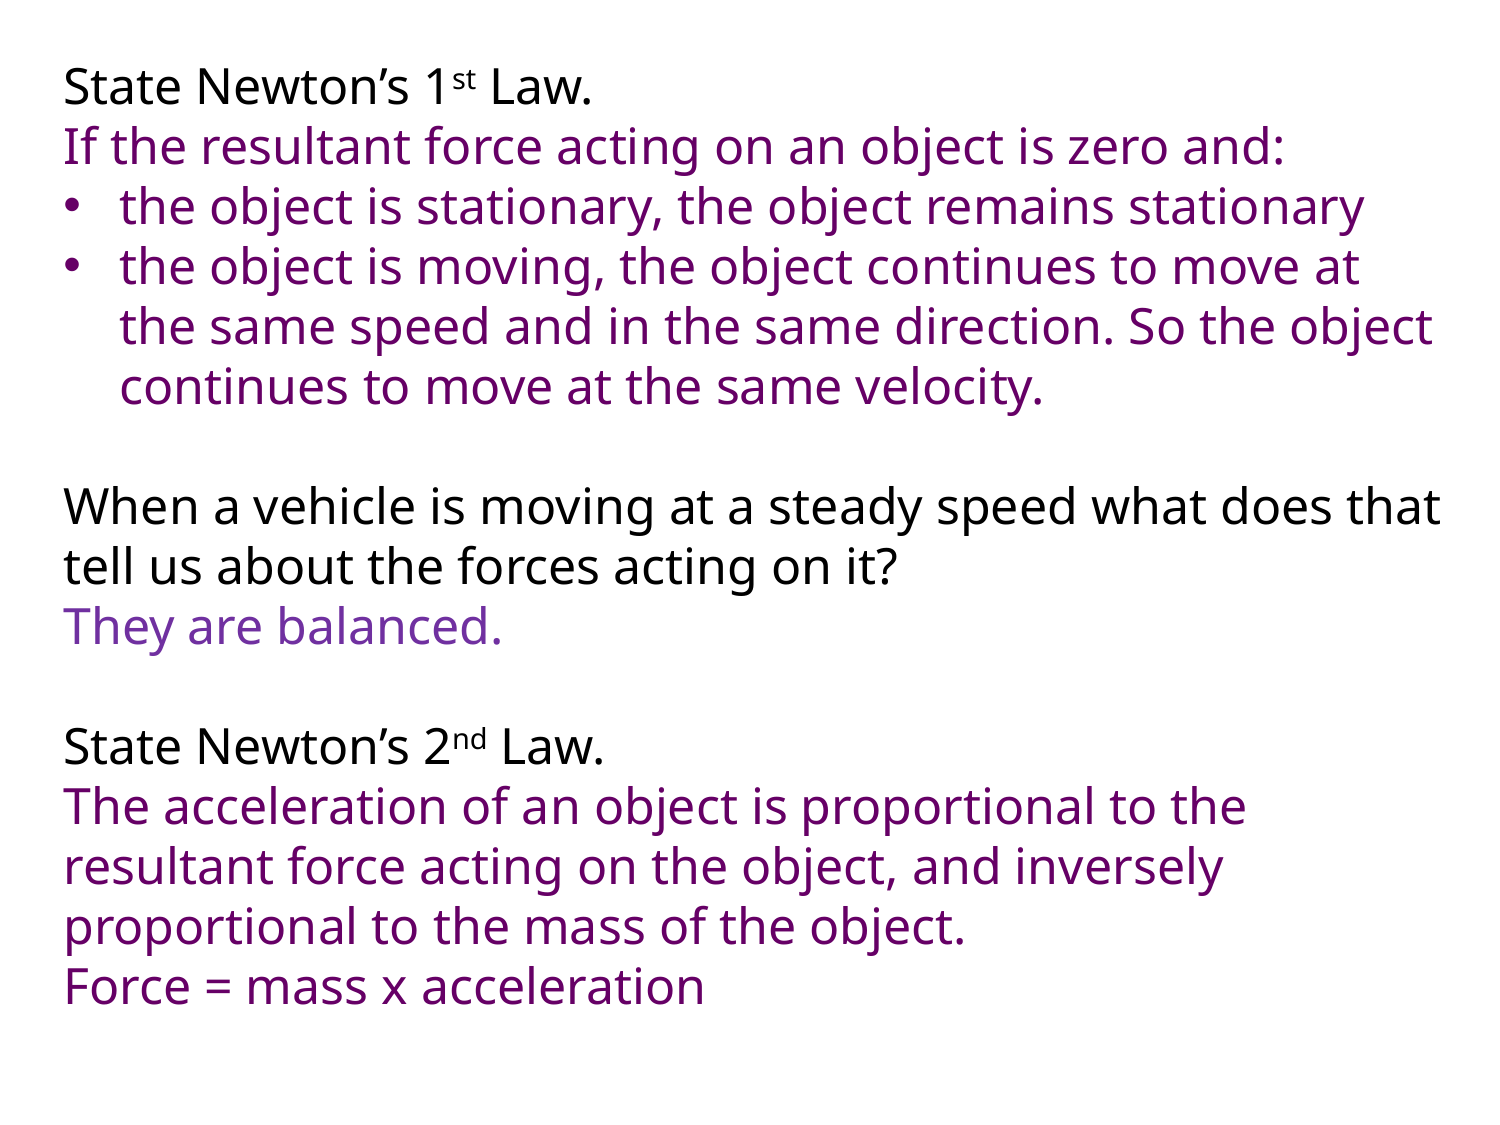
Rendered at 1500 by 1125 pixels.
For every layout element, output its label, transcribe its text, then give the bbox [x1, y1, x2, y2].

text_box State Newton’s 1st Law. If the resultant force acting on an object is zero and: the object is stationary, the object remains stationary the object is moving, the object continues to move at the same speed and in the same direction. So the object continues to move at the same velocity. When a vehicle is moving at a steady speed what does that tell us about the forces acting on it? They are balanced. State Newton’s 2nd Law. The acceleration of an object is proportional to the resultant force acting on the object, and inversely proportional to the mass of the object. Force = mass x acceleration [48, 46, 1466, 1082]
